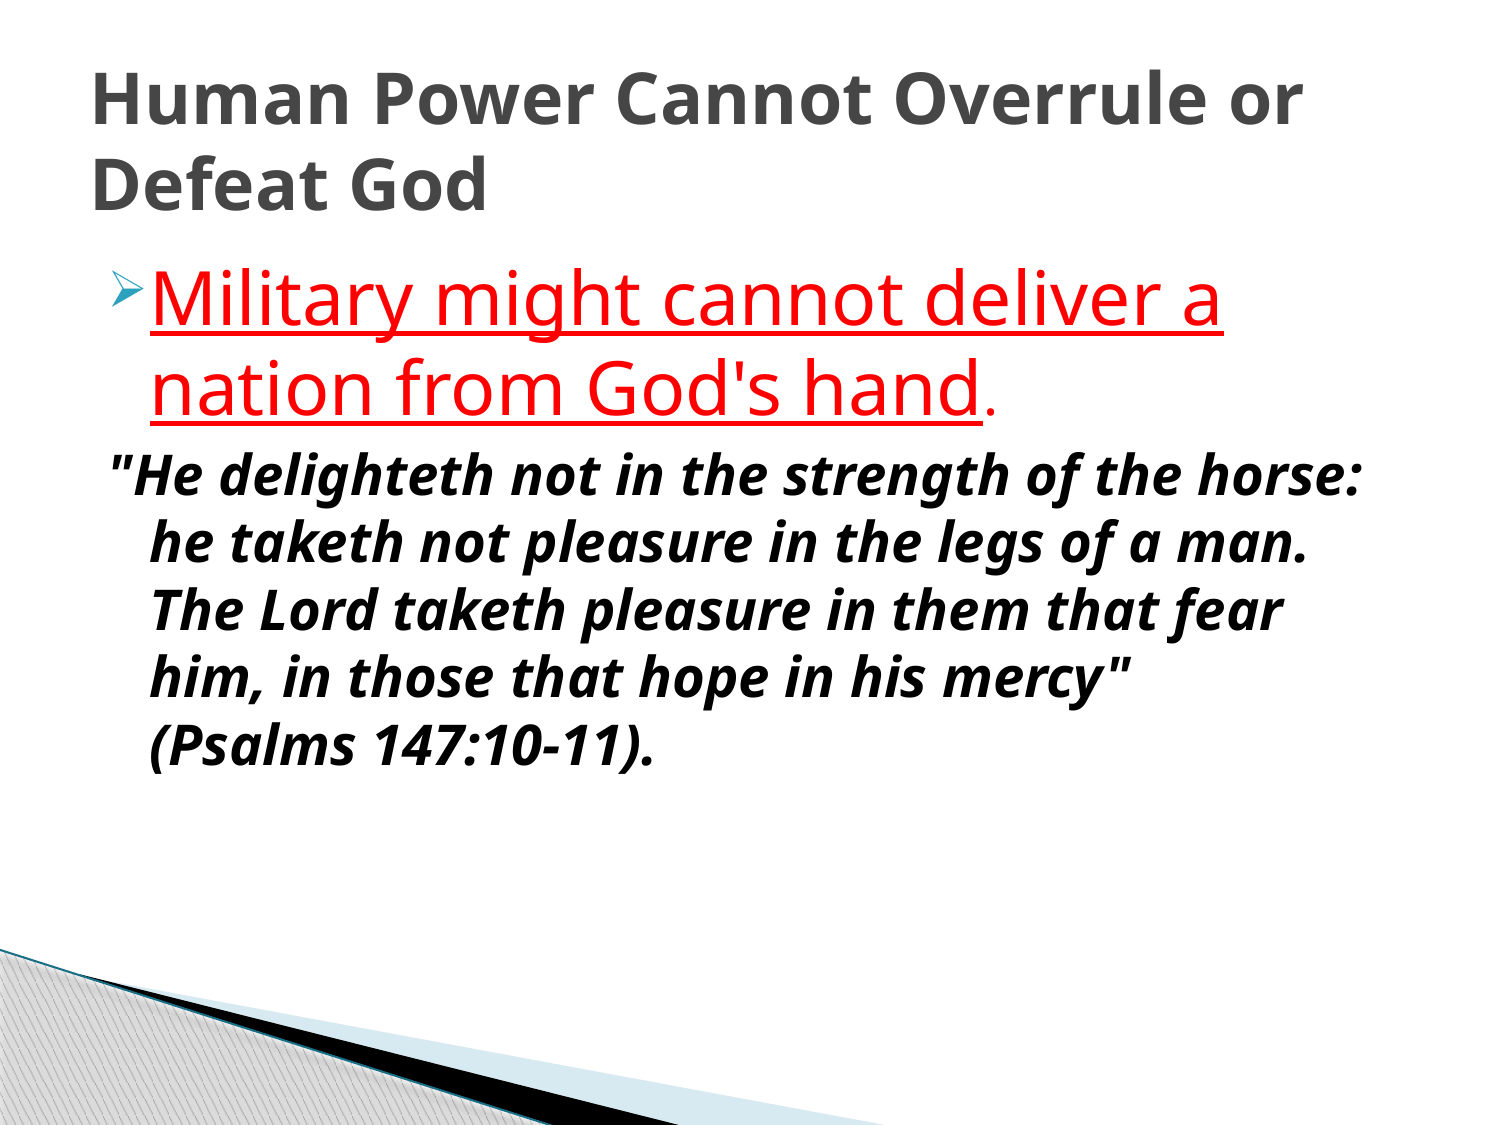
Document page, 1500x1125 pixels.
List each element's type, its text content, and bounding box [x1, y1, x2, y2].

title Human Power Cannot Overrule or Defeat God [75, 45, 1425, 233]
list Military might cannot deliver a nation from God's hand. "He delighteth not in the strength of the horse: he taketh not pleasure in the legs of a man. The Lord taketh pleasure in them that fear him, in those that hope in his mercy" (Psalms 147:10-11). [75, 243, 1425, 986]
